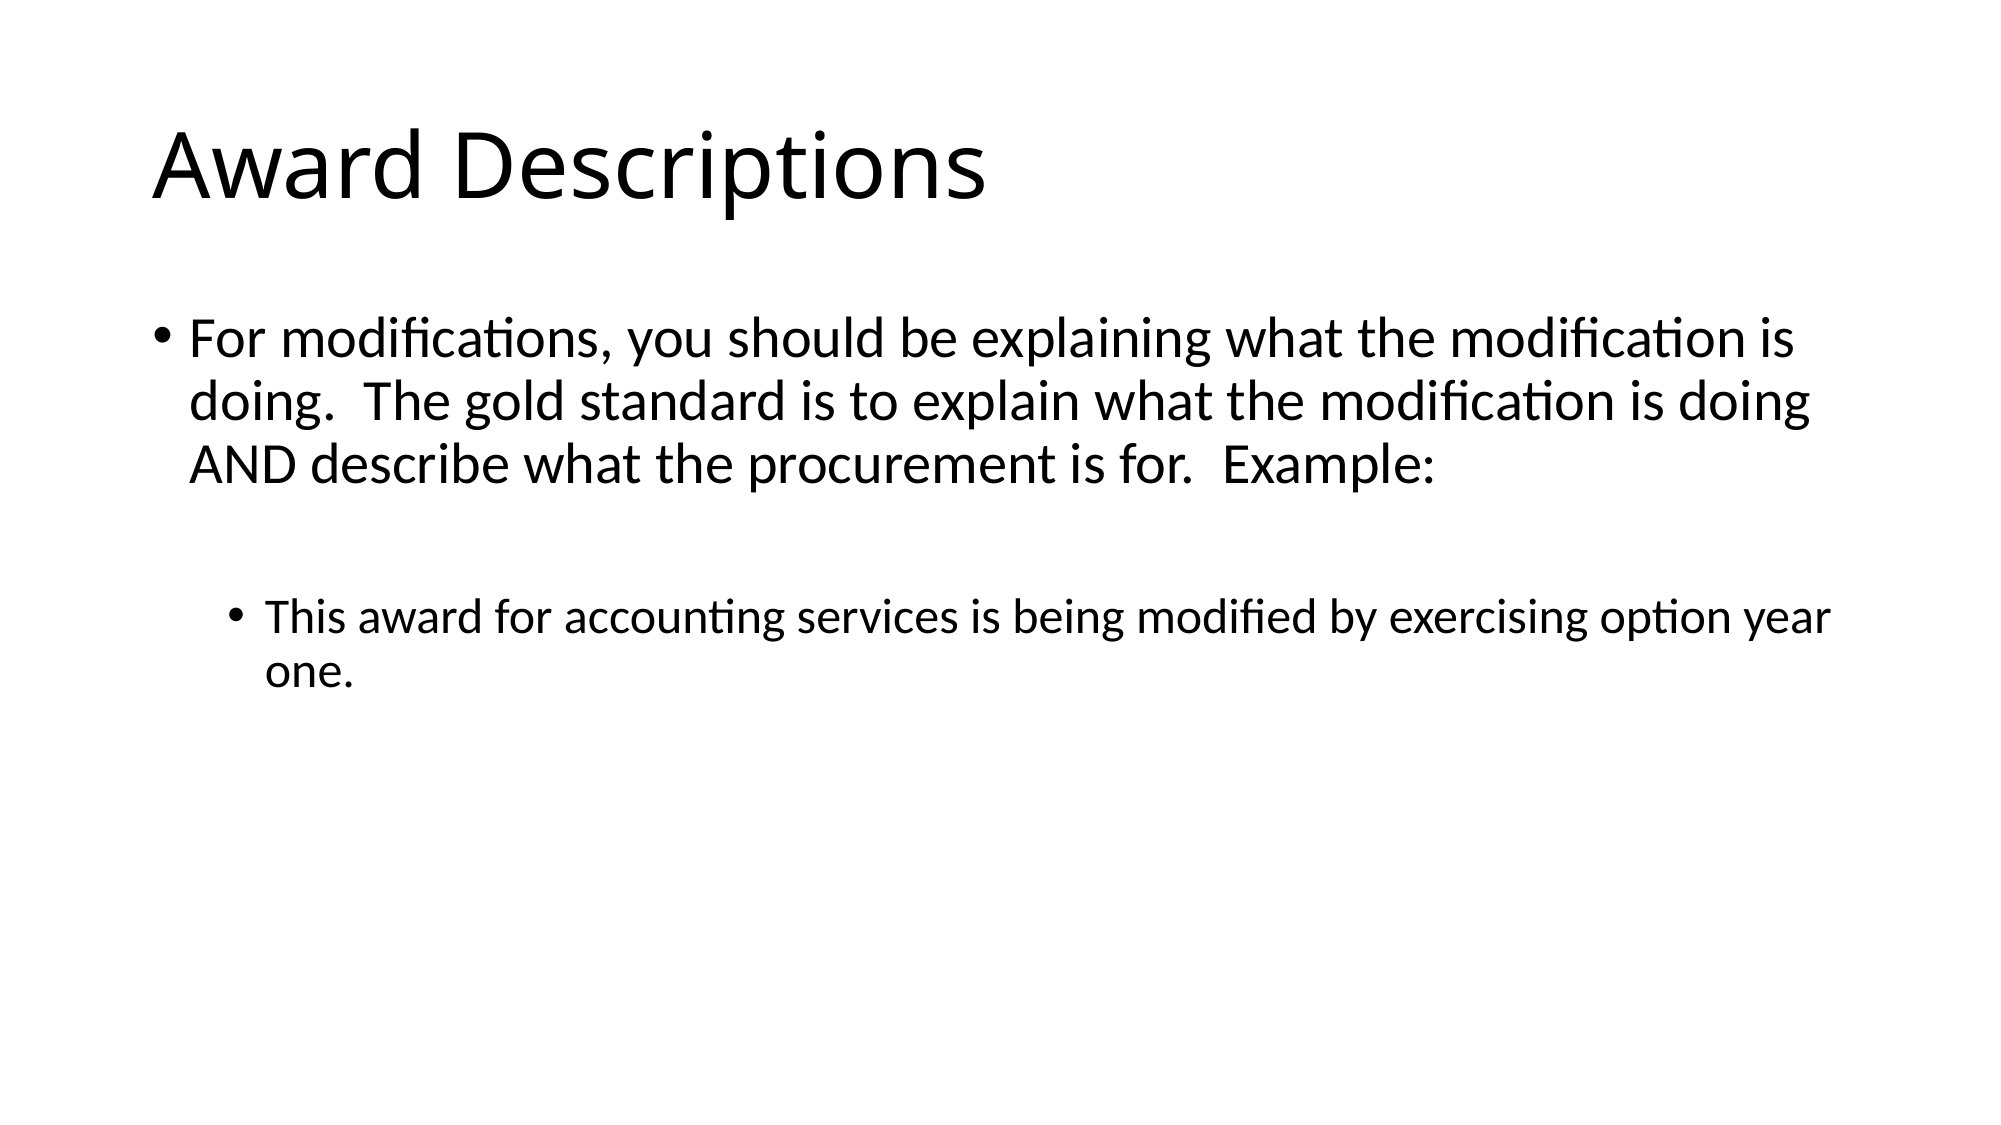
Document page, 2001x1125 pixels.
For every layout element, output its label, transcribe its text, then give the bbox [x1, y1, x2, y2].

list For modifications, you should be explaining what the modification is doing. The gold standard is to explain what the modification is doing AND describe what the procurement is for. Example: This award for accounting services is being modified by exercising option year one. [137, 299, 1863, 1014]
title Award Descriptions [137, 59, 1863, 278]
